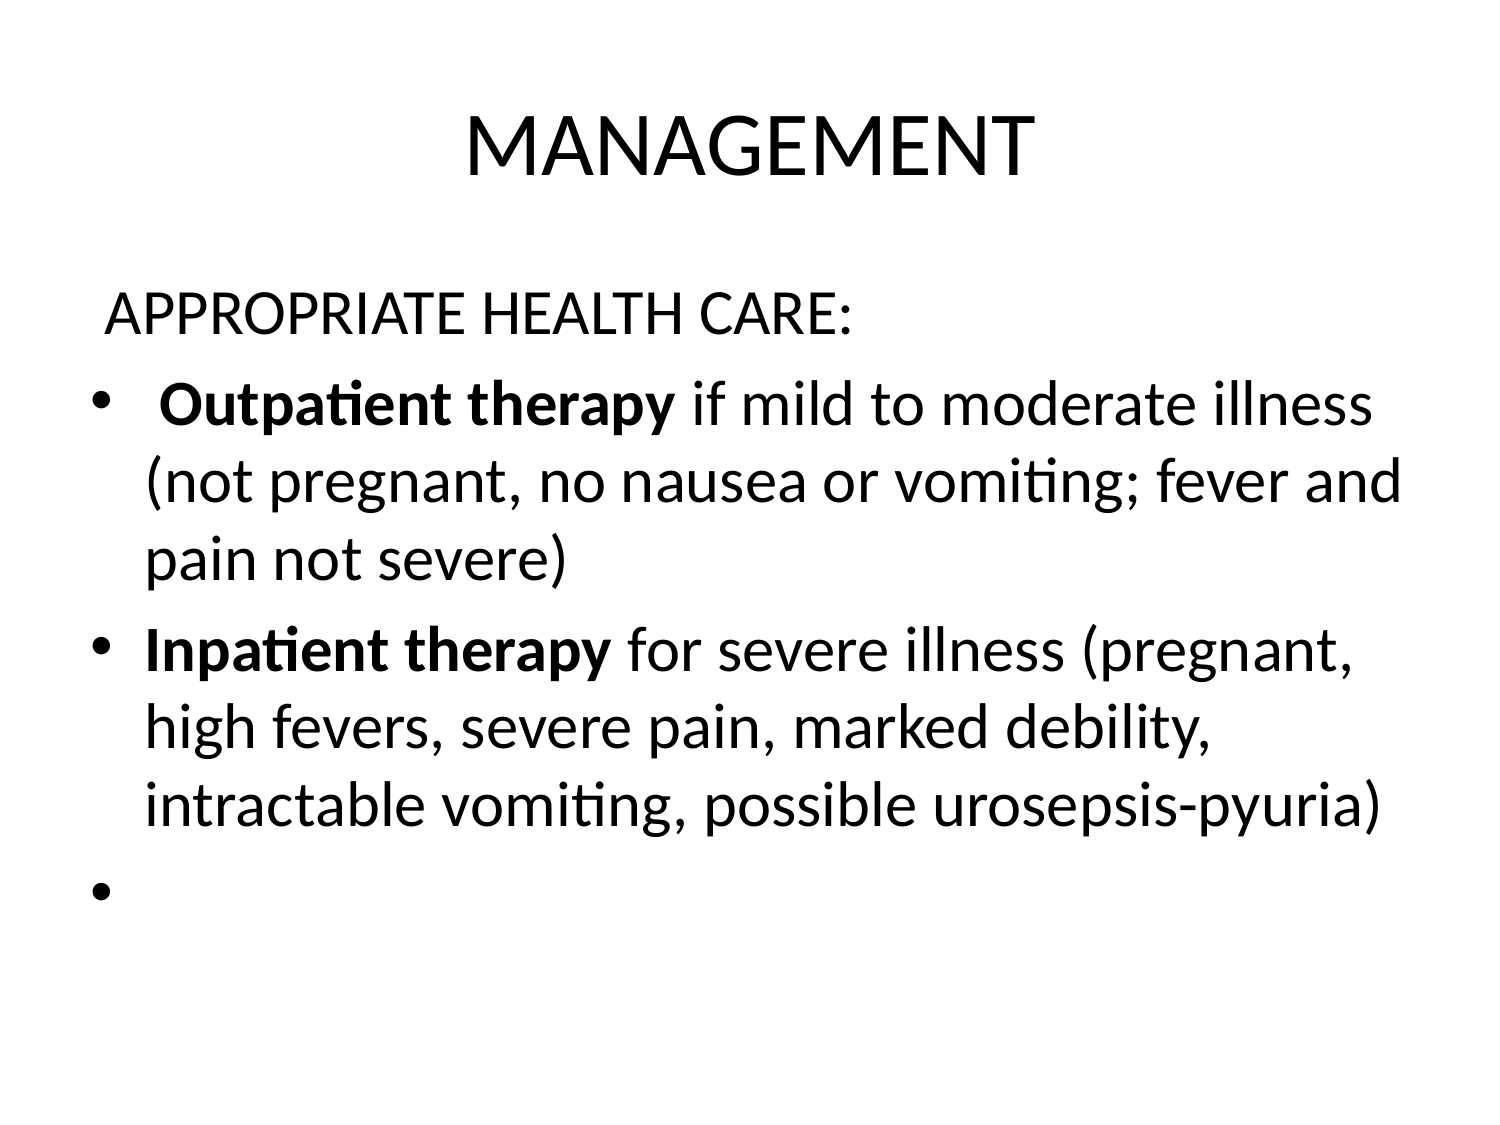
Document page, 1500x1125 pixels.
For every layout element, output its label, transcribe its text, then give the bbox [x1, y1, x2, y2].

title MANAGEMENT [75, 45, 1425, 233]
list APPROPRIATE HEALTH CARE: Outpatient therapy if mild to moderate illness (not pregnant, no nausea or vomiting; fever and pain not severe) Inpatient therapy for severe illness (pregnant, high fevers, severe pain, marked debility, intractable vomiting, possible urosepsis-pyuria) [75, 262, 1425, 1005]
